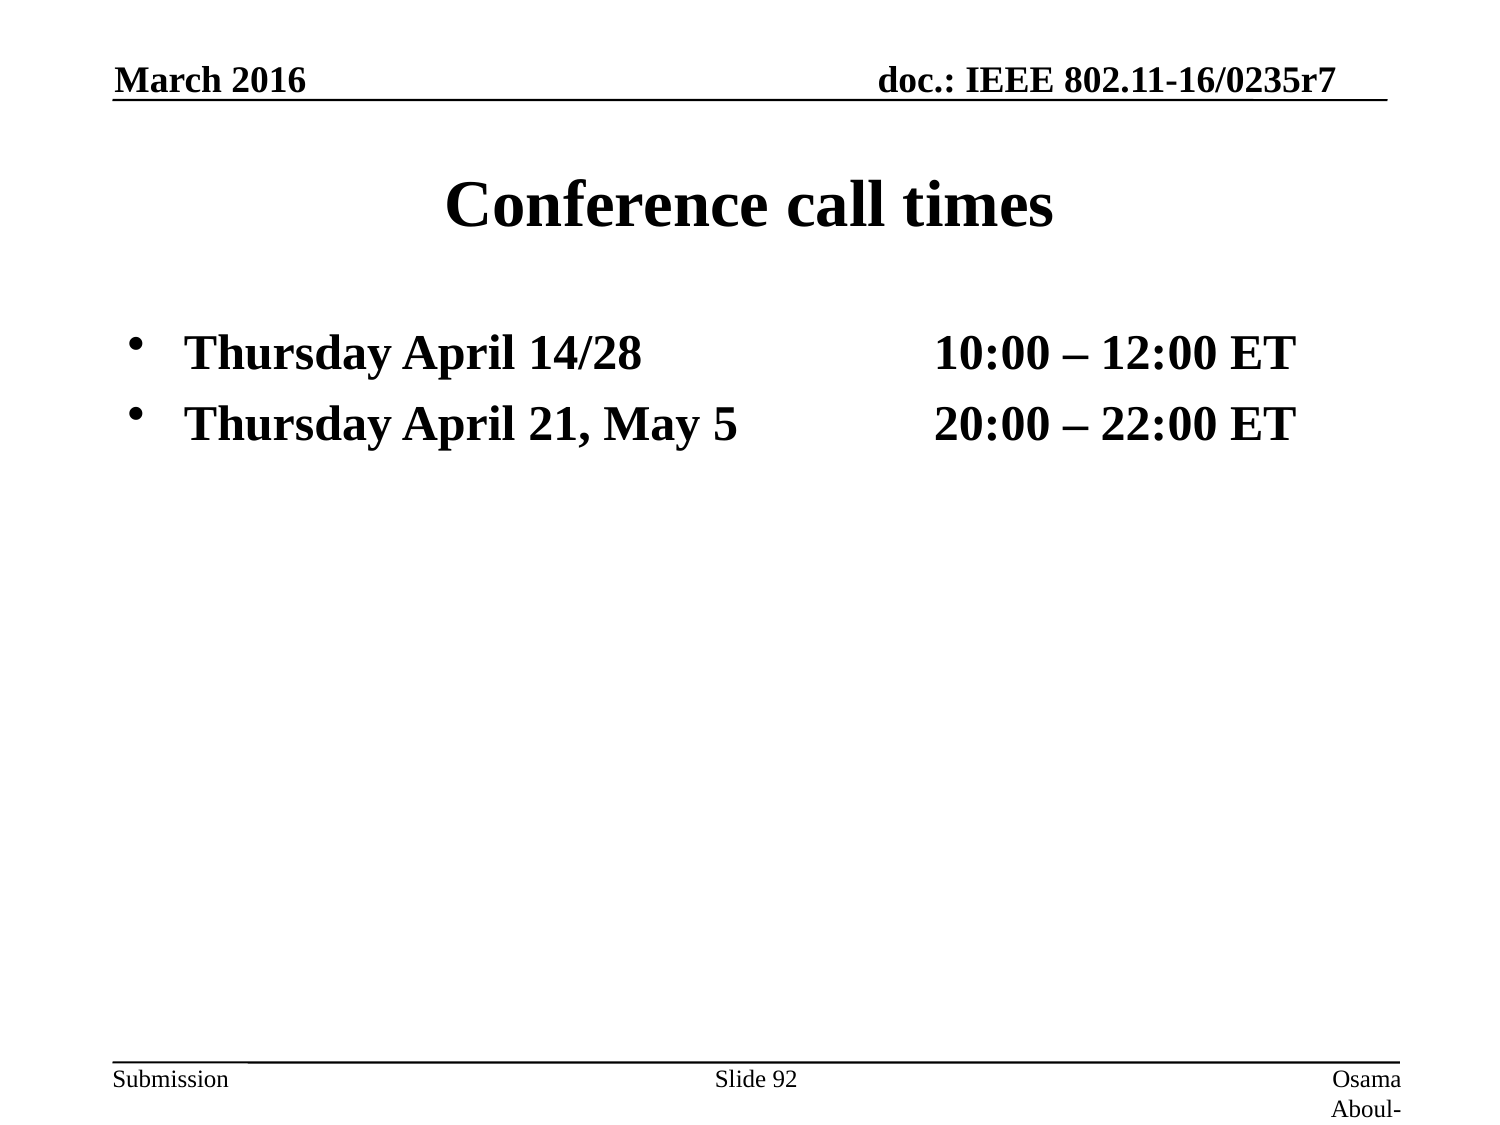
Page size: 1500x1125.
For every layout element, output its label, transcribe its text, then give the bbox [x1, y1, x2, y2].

title Conference call times [112, 112, 1388, 288]
slide_number Slide 92 [714, 1061, 798, 1093]
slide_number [114, 54, 309, 101]
footer Osama Aboul-Magd (Huawei Technologies) [1324, 1061, 1402, 1093]
list Thursday April 14/28 10:00 – 12:00 ET Thursday April 21, May 5 20:00 – 22:00 ET [112, 312, 1388, 988]
